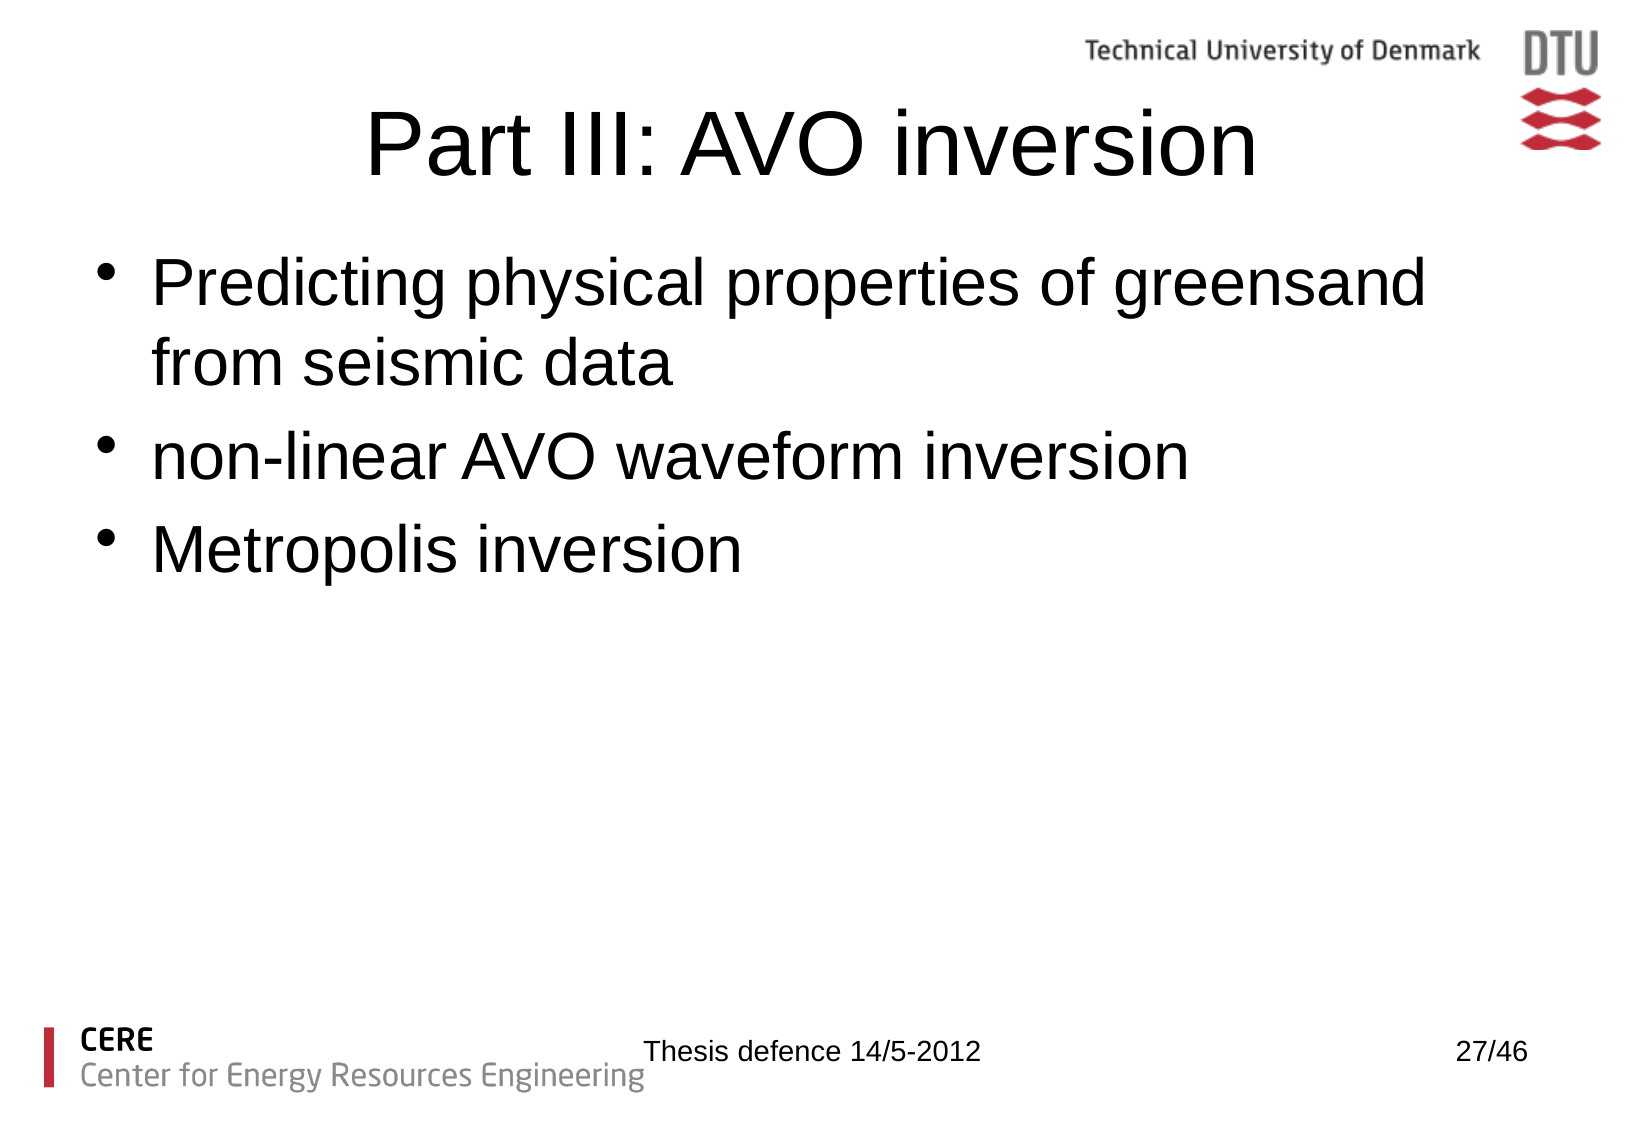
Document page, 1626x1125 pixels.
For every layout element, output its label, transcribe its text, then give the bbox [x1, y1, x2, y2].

slide_number 27/46 [1164, 1024, 1544, 1103]
title Part III: AVO inversion [81, 45, 1544, 233]
list Predicting physical properties of greensand from seismic data non-linear AVO waveform inversion Metropolis inversion [80, 231, 1543, 1012]
picture [44, 1023, 645, 1093]
footer Thesis defence 14/5-2012 [555, 1024, 1070, 1103]
